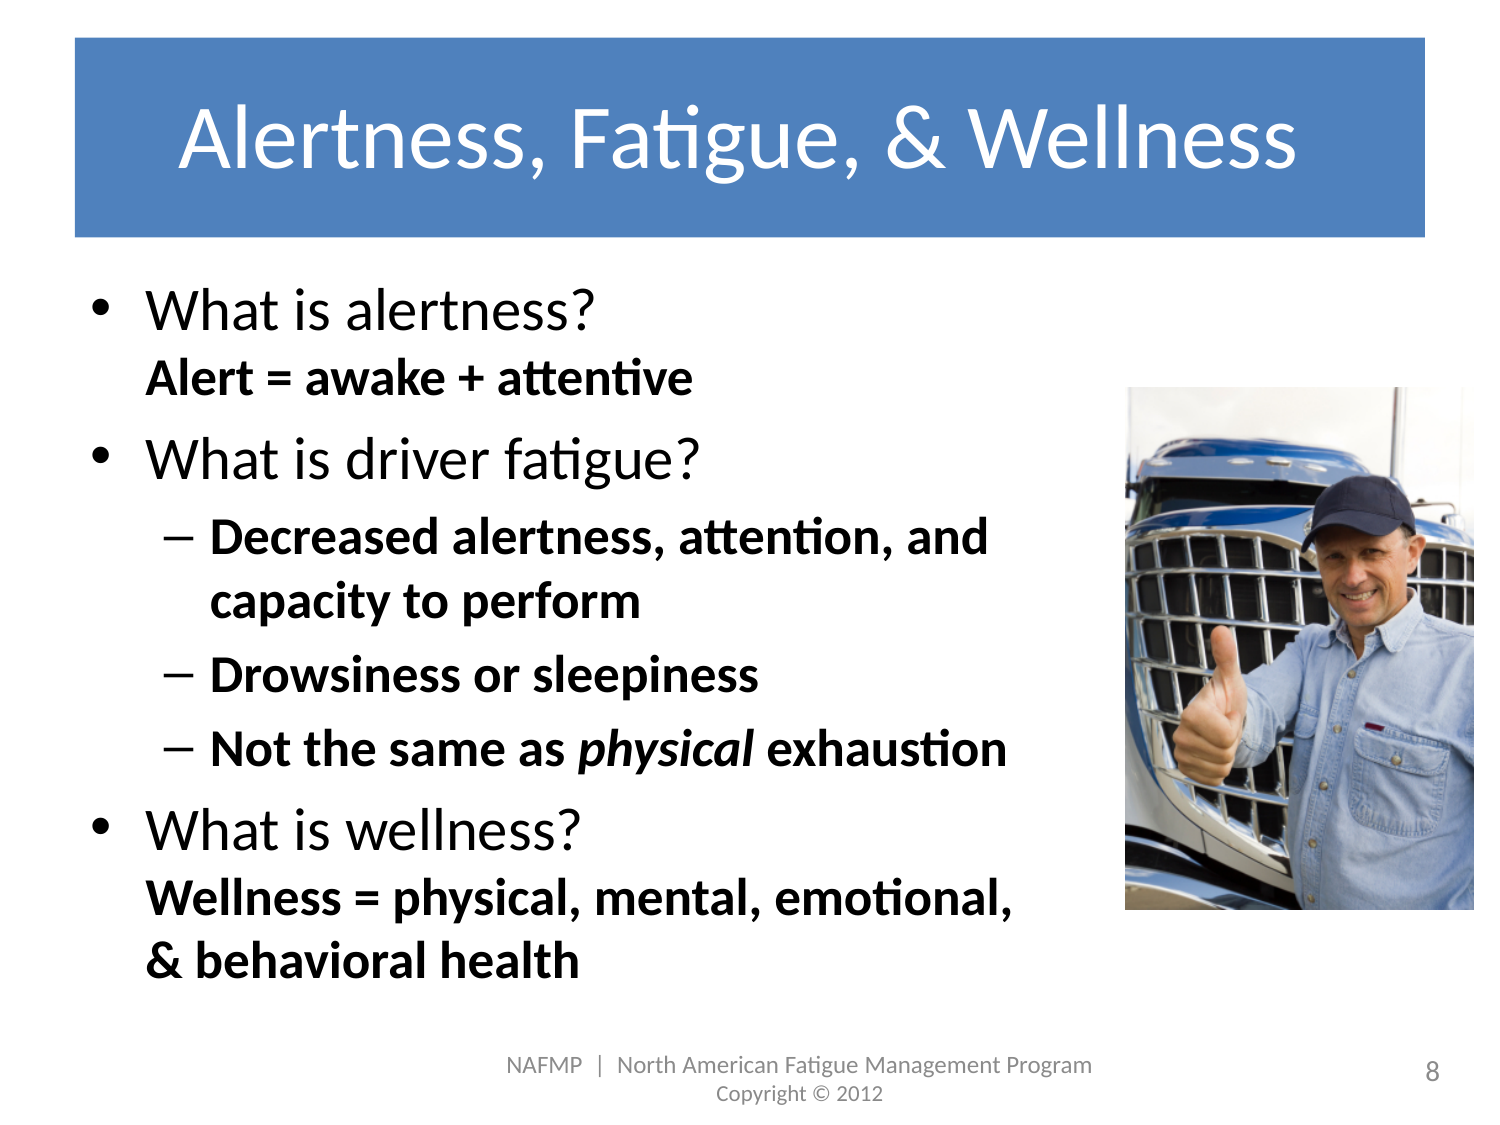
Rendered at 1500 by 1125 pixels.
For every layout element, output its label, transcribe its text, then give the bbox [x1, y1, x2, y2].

list What is alertness? Alert = awake + attentive What is driver fatigue? Decreased alertness, attention, and capacity to perform Drowsiness or sleepiness Not the same as physical exhaustion What is wellness? Wellness = physical, mental, emotional, & behavioral health [75, 262, 1063, 1005]
picture [1124, 387, 1474, 910]
title Alertness, Fatigue, & Wellness [75, 45, 1425, 233]
